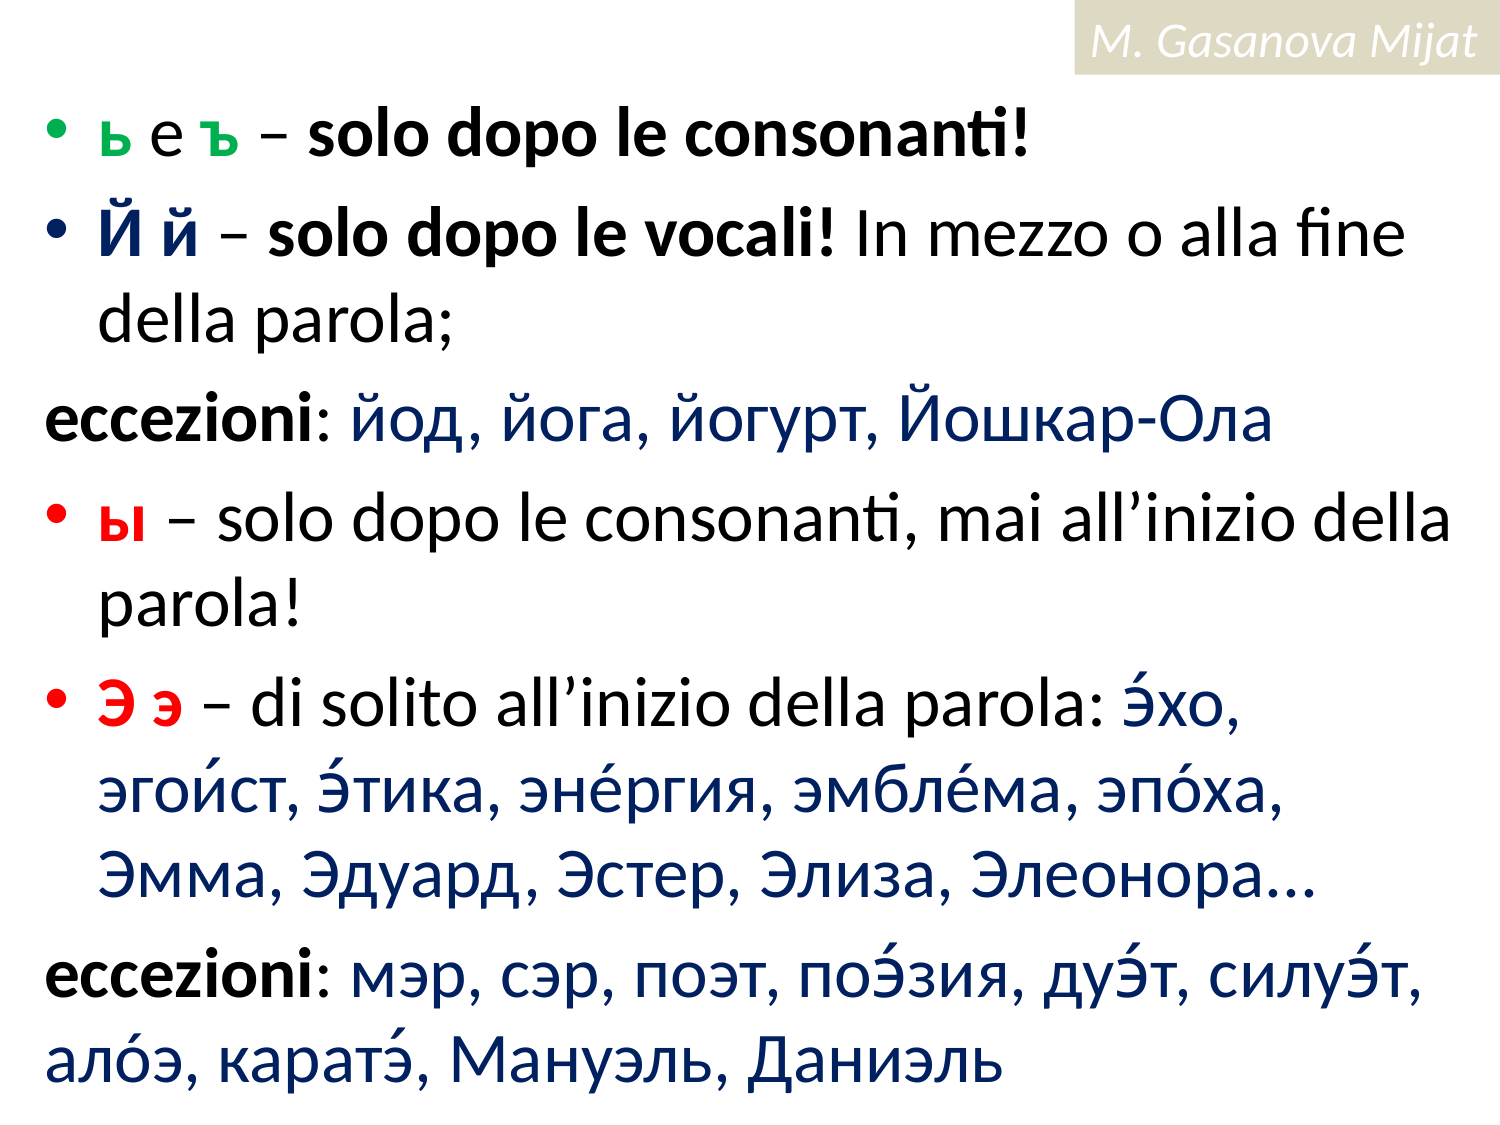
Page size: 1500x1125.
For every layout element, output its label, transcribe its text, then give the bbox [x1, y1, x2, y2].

list ь e ъ – solo dopo le consonanti! Й й – solo dopo le vocali! In mezzo o alla fine della parola; eccezioni: йод, йога, йогурт, Йошкар-Ола ы – solo dopo le consonanti, mai all’inizio della parola! Э э – di solito all’inizio della parola: э́хо, эгои́ст, э́тика, энéргия, эмблéма, эпóха, Эмма, Эдуард, Эстер, Элиза, Элеонора... eccezioni: мэр, сэр, поэт, поэ́зия, дуэ́т, силуэ́т, алóэ, каратэ́, Мануэль, Даниэль [29, 78, 1471, 1106]
